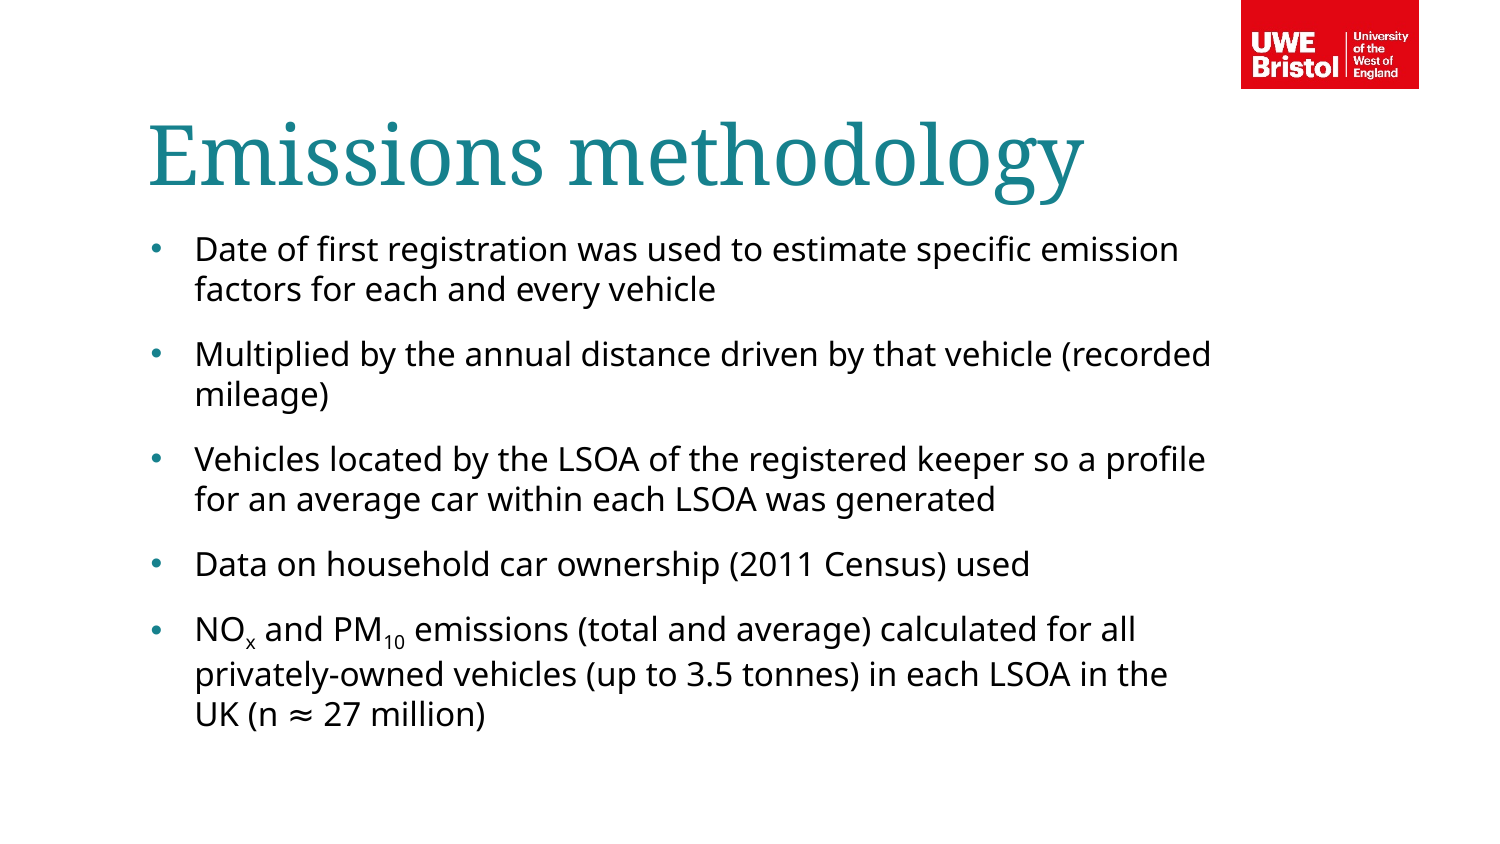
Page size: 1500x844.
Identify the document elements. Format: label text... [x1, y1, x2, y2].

picture [1241, 0, 1419, 89]
list Emissions methodology [147, 114, 1242, 195]
list Date of first registration was used to estimate specific emission factors for each and every vehicle Multiplied by the annual distance driven by that vehicle (recorded mileage) Vehicles located by the LSOA of the registered keeper so a profile for an average car within each LSOA was generated Data on household car ownership (2011 Census) used NOx and PM10 emissions (total and average) calculated for all privately-owned vehicles (up to 3.5 tonnes) in each LSOA in the UK (n ≈ 27 million) [135, 221, 1235, 780]
